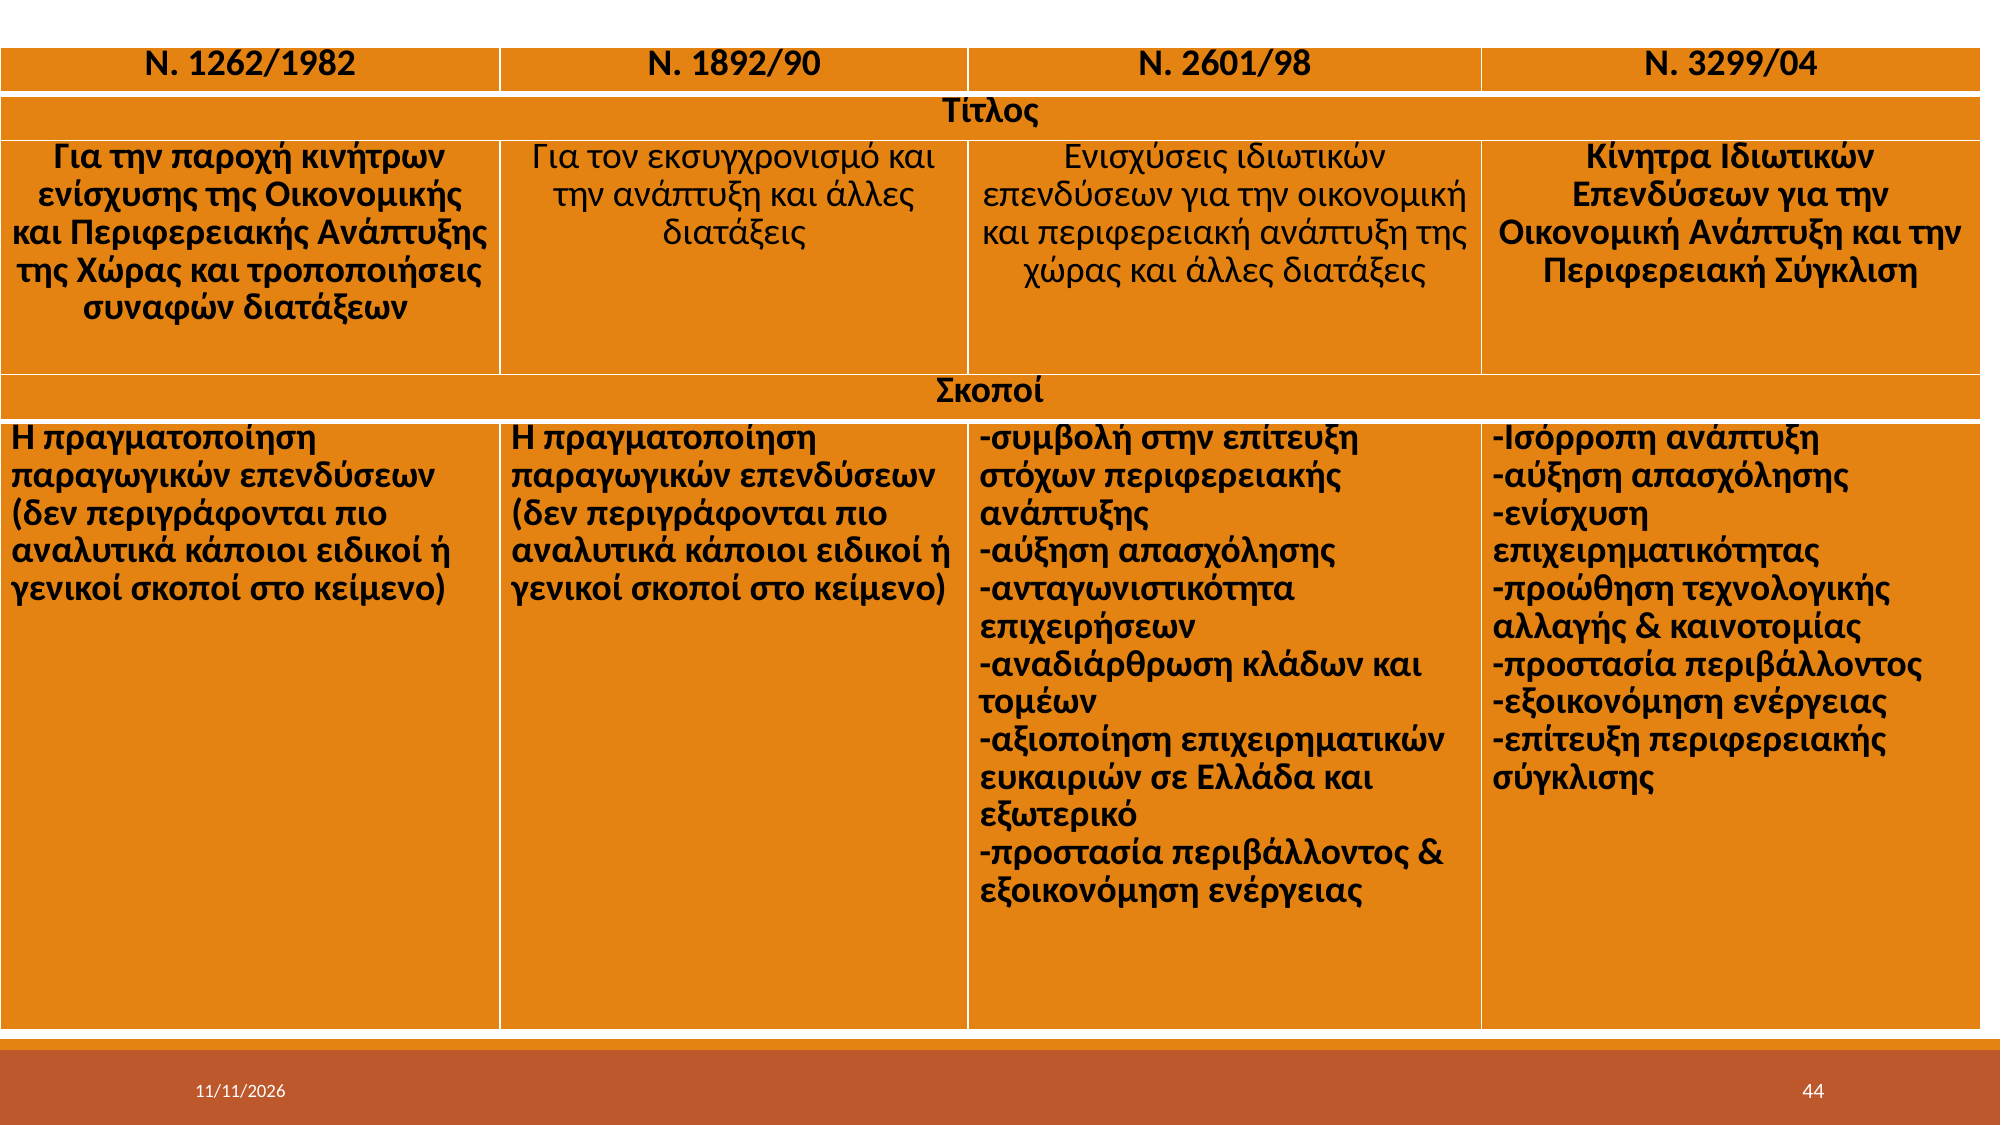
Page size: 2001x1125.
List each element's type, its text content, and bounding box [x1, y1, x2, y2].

table_cell Κίνητρα Ιδιωτικών Επενδύσεων για την Οικονομική Ανάπτυξη και την Περιφερειακή Σύγκλιση [1482, 141, 1980, 374]
table_cell Η πραγματοποίηση παραγωγικών επενδύσεων (δεν περιγράφονται πιο αναλυτικά κάποιοι ειδικοί ή γενικοί σκοποί στο κείμενο) [501, 424, 967, 1029]
table_header Ν. 1262/1982 [1, 48, 499, 91]
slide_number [180, 1059, 586, 1120]
table_cell -Ισόρροπη ανάπτυξη -αύξηση απασχόλησης -ενίσχυση επιχειρηματικότητας -προώθηση τεχνολογικής αλλαγής & καινοτομίας -προστασία περιβάλλοντος -εξοικονόμηση ενέργειας -επίτευξη περιφερειακής σύγκλισης [1482, 424, 1980, 1029]
table_cell Ενισχύσεις ιδιωτικών επενδύσεων για την οικονομική και περιφερειακή ανάπτυξη της χώρας και άλλες διατάξεις [969, 141, 1481, 374]
table_cell Τίτλος [1, 97, 1980, 140]
table_header Ν. 2601/98 [969, 48, 1481, 91]
table_cell -συμβολή στην επίτευξη στόχων περιφερειακής ανάπτυξης -αύξηση απασχόλησης -ανταγωνιστικότητα επιχειρήσεων -αναδιάρθρωση κλάδων και τομέων -αξιοποίηση επιχειρηματικών ευκαιριών σε Ελλάδα και εξωτερικό -προστασία περιβάλλοντος & εξοικονόμηση ενέργειας [969, 424, 1481, 1029]
table_cell Η πραγματοποίηση παραγωγικών επενδύσεων (δεν περιγράφονται πιο αναλυτικά κάποιοι ειδικοί ή γενικοί σκοποί στο κείμενο) [1, 424, 499, 1029]
table_header Ν. 3299/04 [1482, 48, 1980, 91]
slide_number 44 [1624, 1059, 1840, 1120]
table_cell Σκοποί [1, 375, 1980, 419]
table_cell Για τον εκσυγχρονισμό και την ανάπτυξη και άλλες διατάξεις [501, 141, 967, 374]
table_cell Για την παροχή κινήτρων ενίσχυσης της Οικονομικής και Περιφερειακής Ανάπτυξης της Χώρας και τροποποιήσεις συναφών διατάξεων [1, 141, 499, 374]
table_header Ν. 1892/90 [501, 48, 967, 91]
